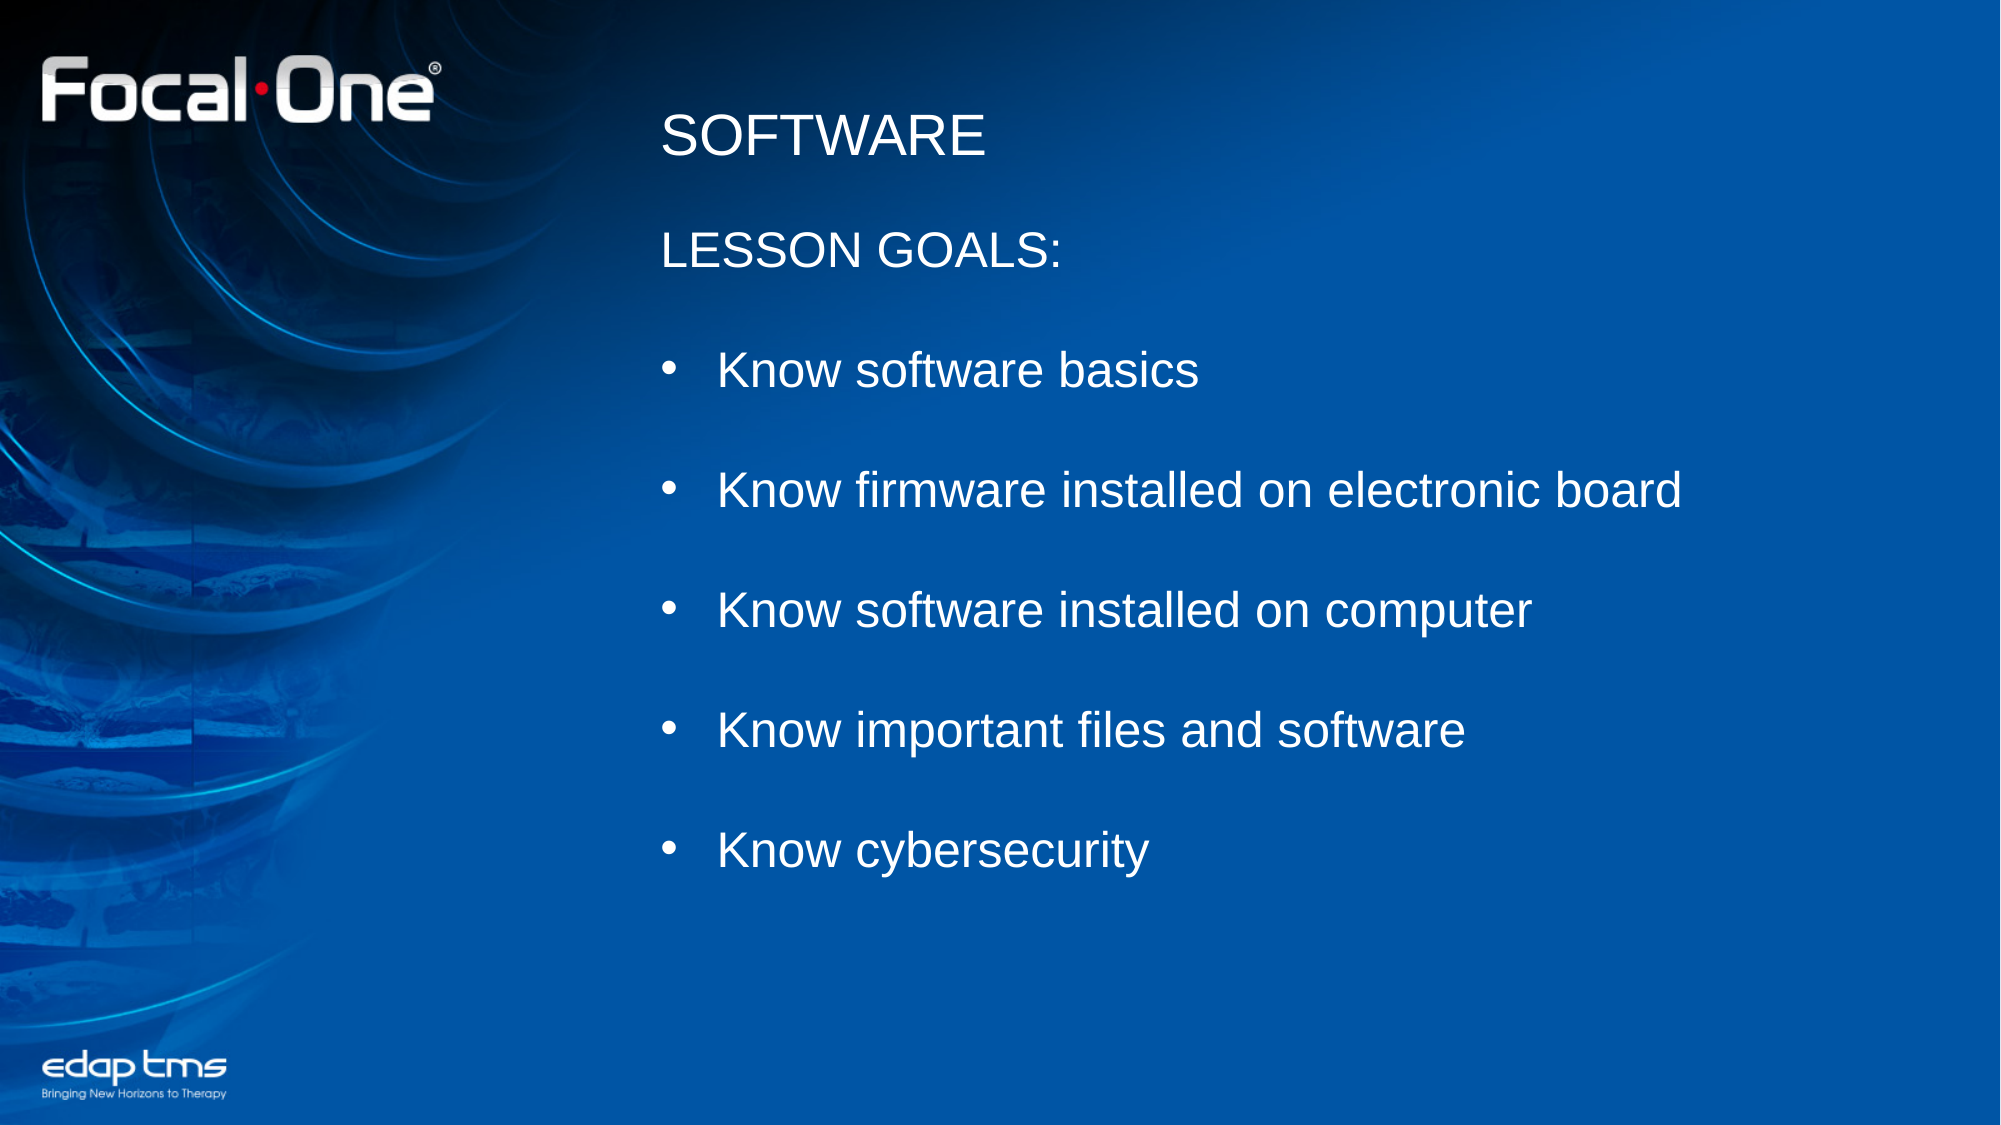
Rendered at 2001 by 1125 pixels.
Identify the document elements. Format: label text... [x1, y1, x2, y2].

picture [0, 0, 2001, 1125]
text_box SOFTWARE LESSON GOALS: Know software basics Know firmware installed on electronic board Know software installed on computer Know important files and software Know cybersecurity [645, 89, 1981, 885]
